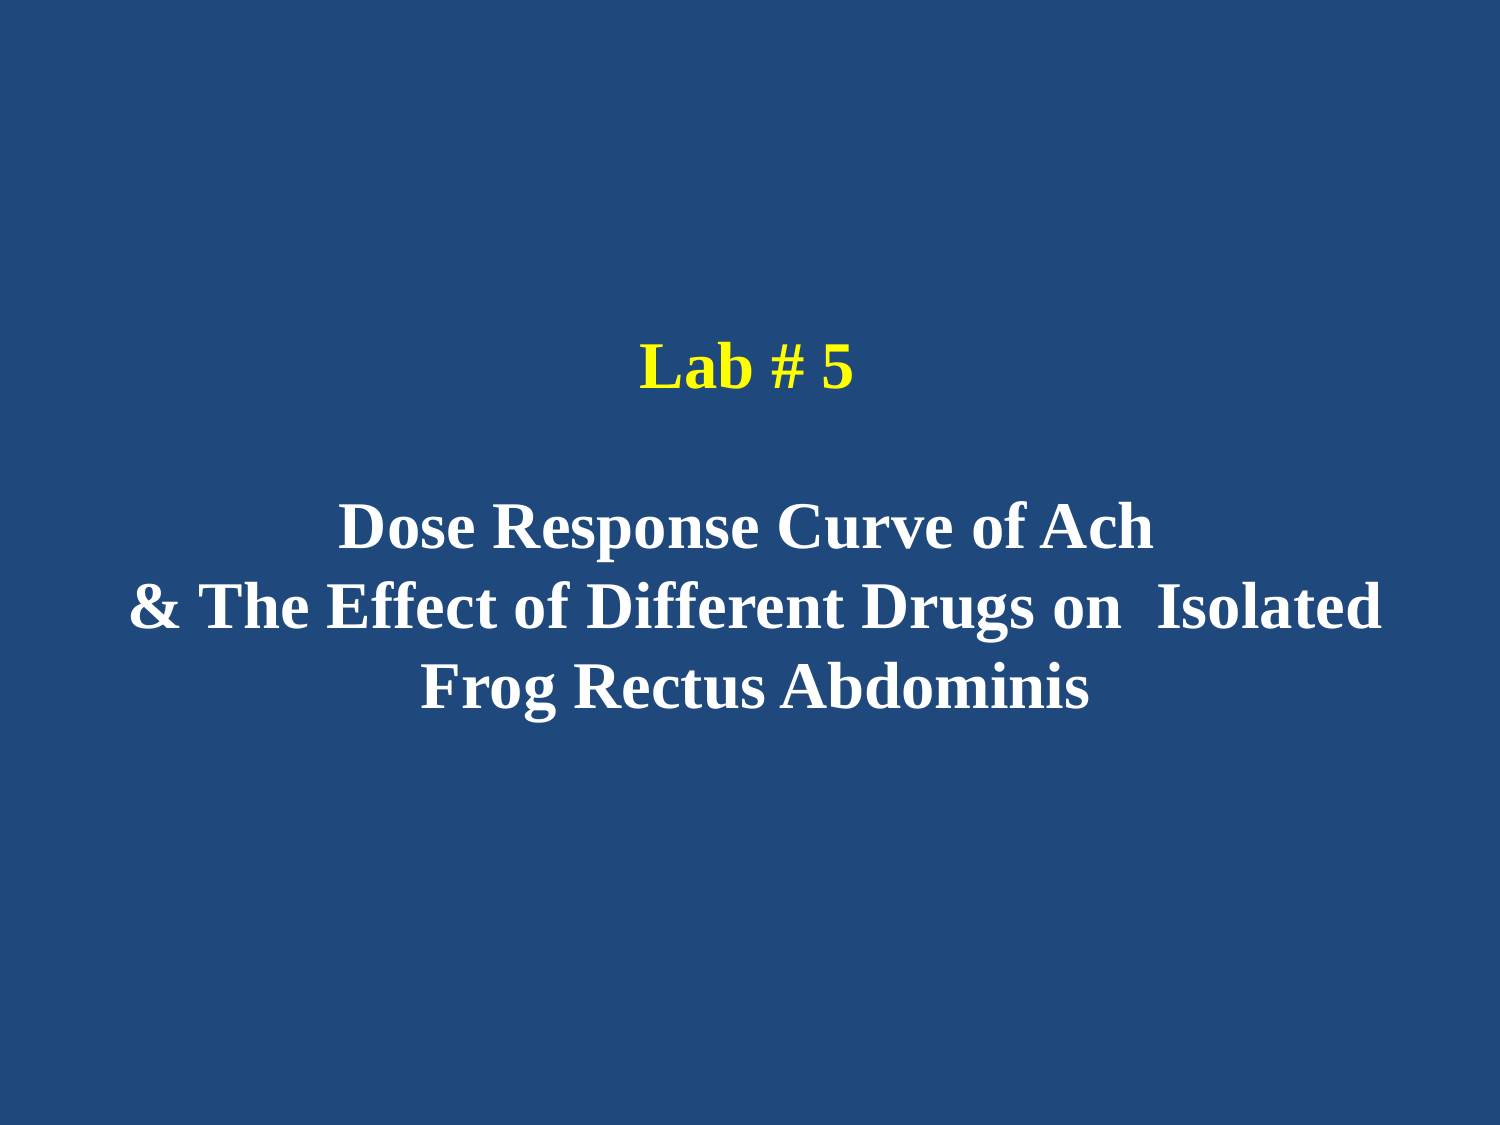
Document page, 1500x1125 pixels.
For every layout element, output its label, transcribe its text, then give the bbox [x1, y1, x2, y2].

title Lab # 5 Dose Response Curve of Ach & The Effect of Different Drugs on Isolated Frog Rectus Abdominis [70, 257, 1442, 786]
